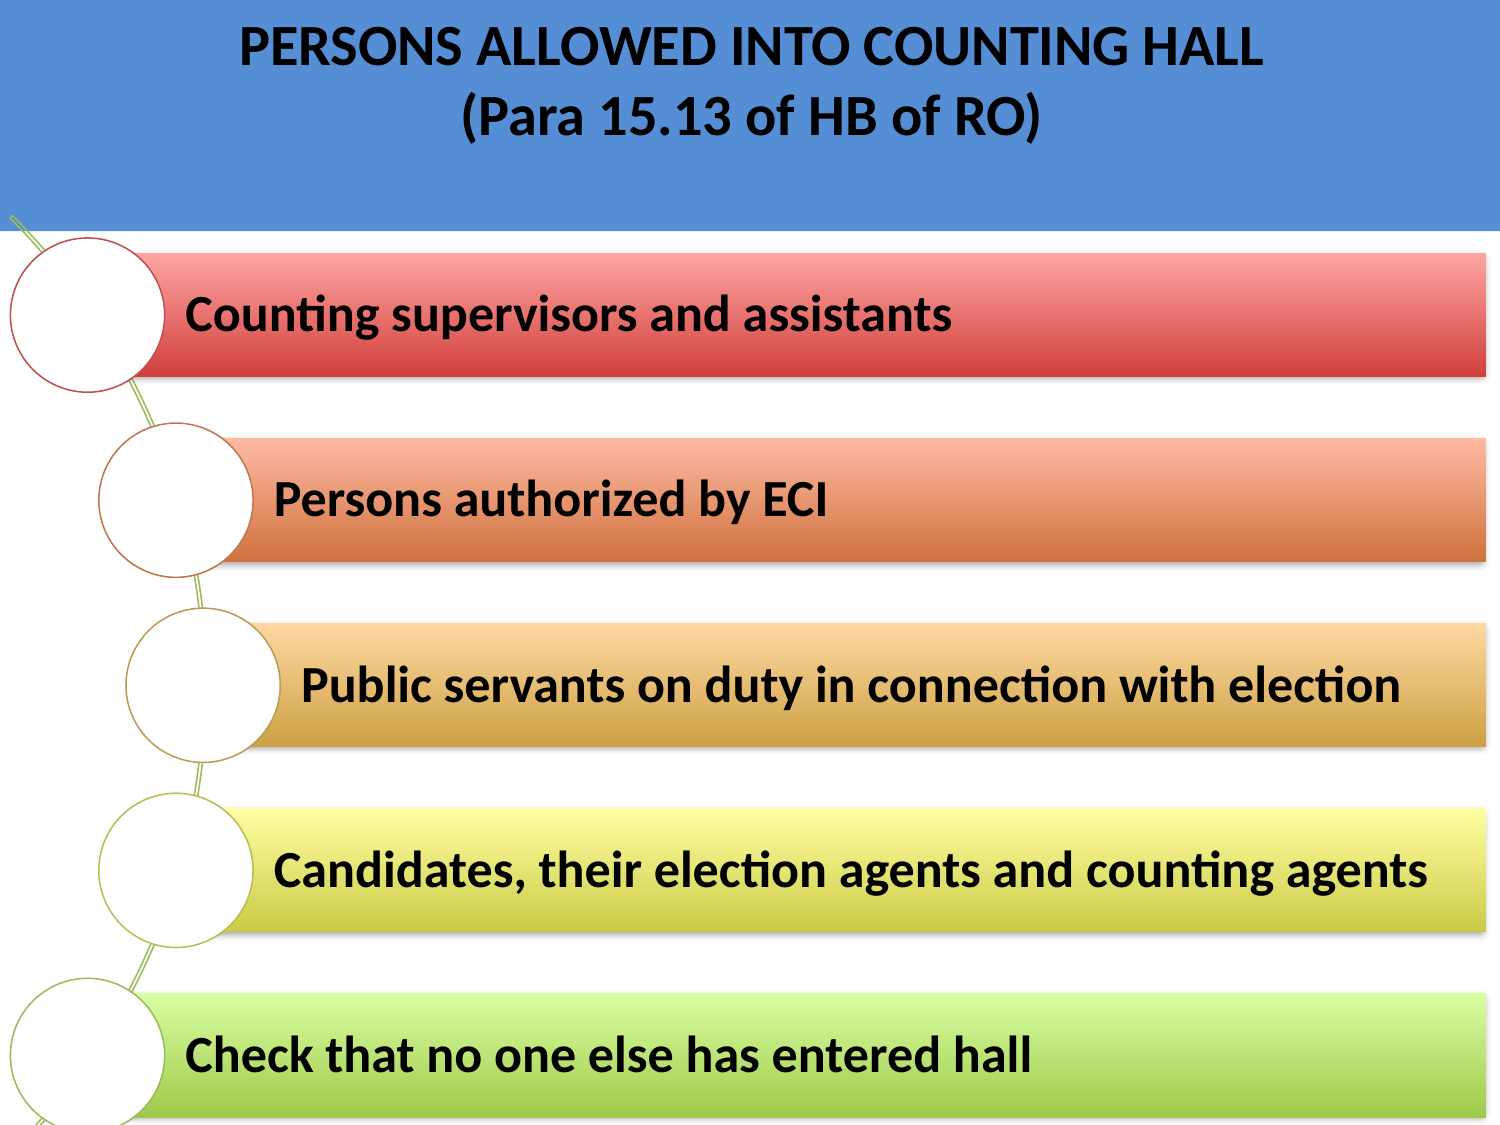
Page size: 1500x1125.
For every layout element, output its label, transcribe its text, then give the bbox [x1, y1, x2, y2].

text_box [0, 191, 1500, 1125]
title PERSONS ALLOWED INTO COUNTING HALL (Para 15.13 of HB of RO) [0, 0, 1500, 191]
